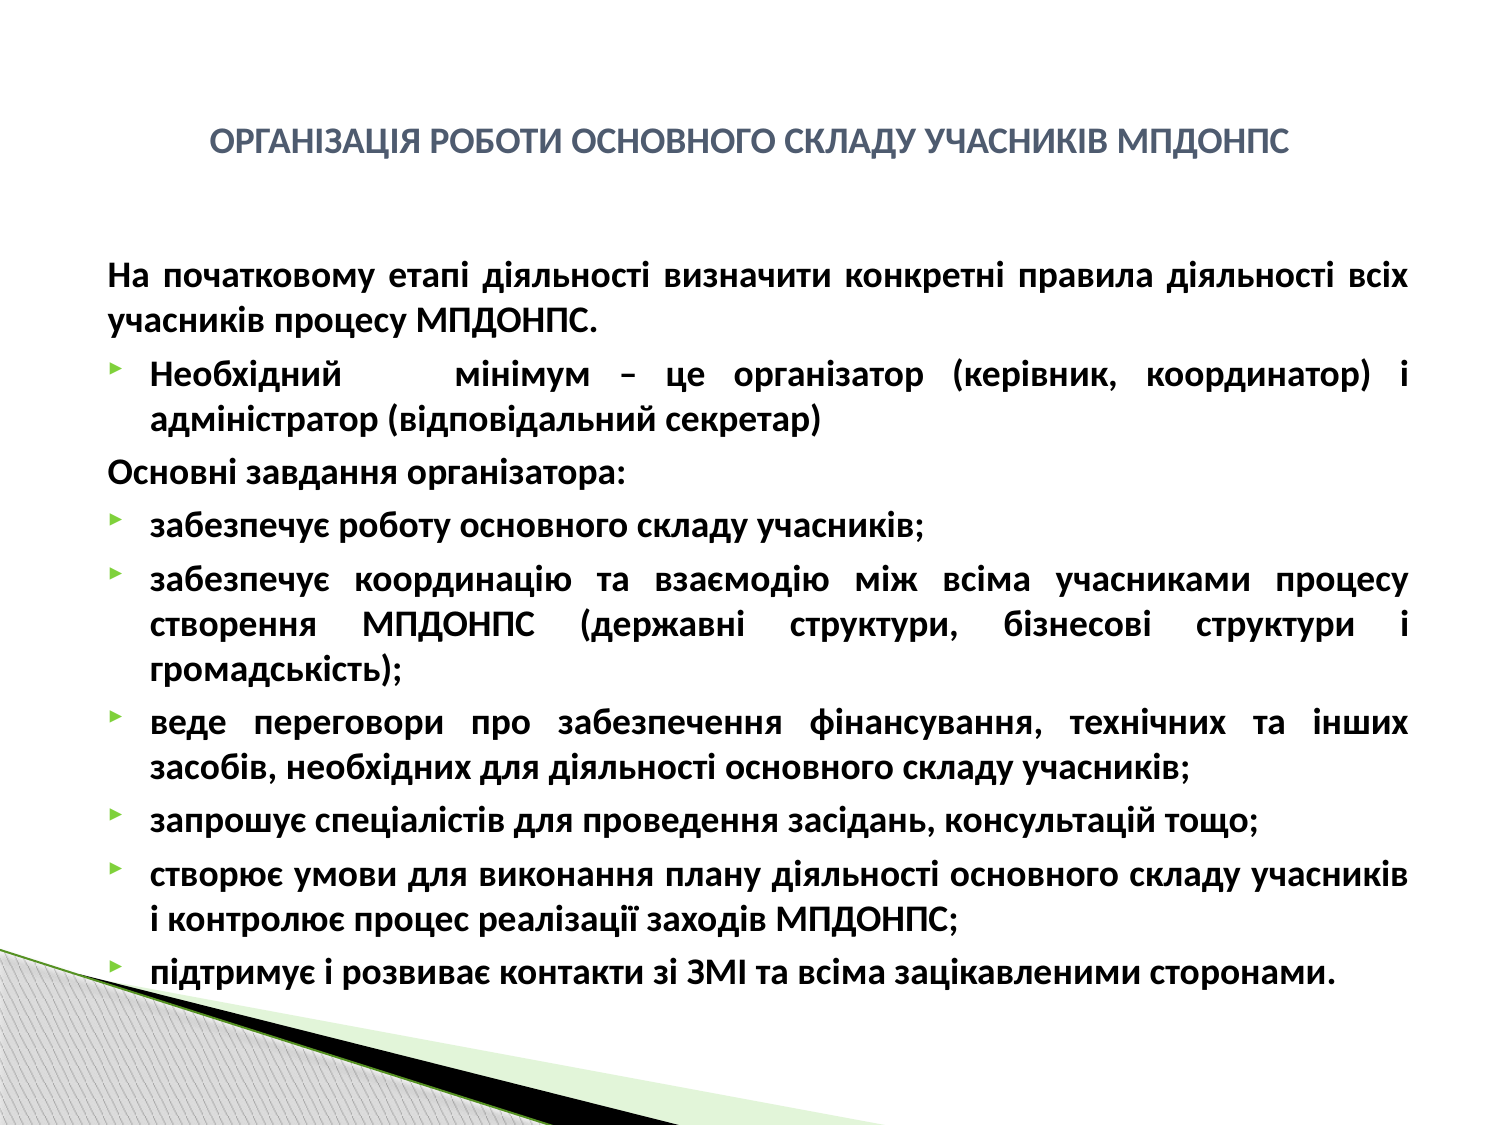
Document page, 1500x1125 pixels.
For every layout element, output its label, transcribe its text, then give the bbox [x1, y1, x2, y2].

list На початковому етапі діяльності визначити конкретні правила діяльності всіх учасників процесу МПДОНПС. Необхідний мінімум – це організатор (керівник, координатор) і адміністратор (відповідальний секретар) Основні завдання організатора: забезпечує роботу основного складу учасників; забезпечує координацію та взаємодію між всіма учасниками процесу створення МПДОНПС (державні структури, бізнесові структури і громадськість); веде переговори про забезпечення фінансування, технічних та інших засобів, необхідних для діяльності основного складу учасників; запрошує спеціалістів для проведення засідань, консультацій тощо; створює умови для виконання плану діяльності основного складу учасників і контролює процес реалізації заходів МПДОНПС; підтримує і розвиває контакти зі ЗМІ та всіма зацікавленими сторонами. [75, 243, 1425, 986]
title ОРГАНІЗАЦІЯ РОБОТИ ОСНОВНОГО СКЛАДУ УЧАСНИКІВ МПДОНПС [75, 45, 1425, 233]
